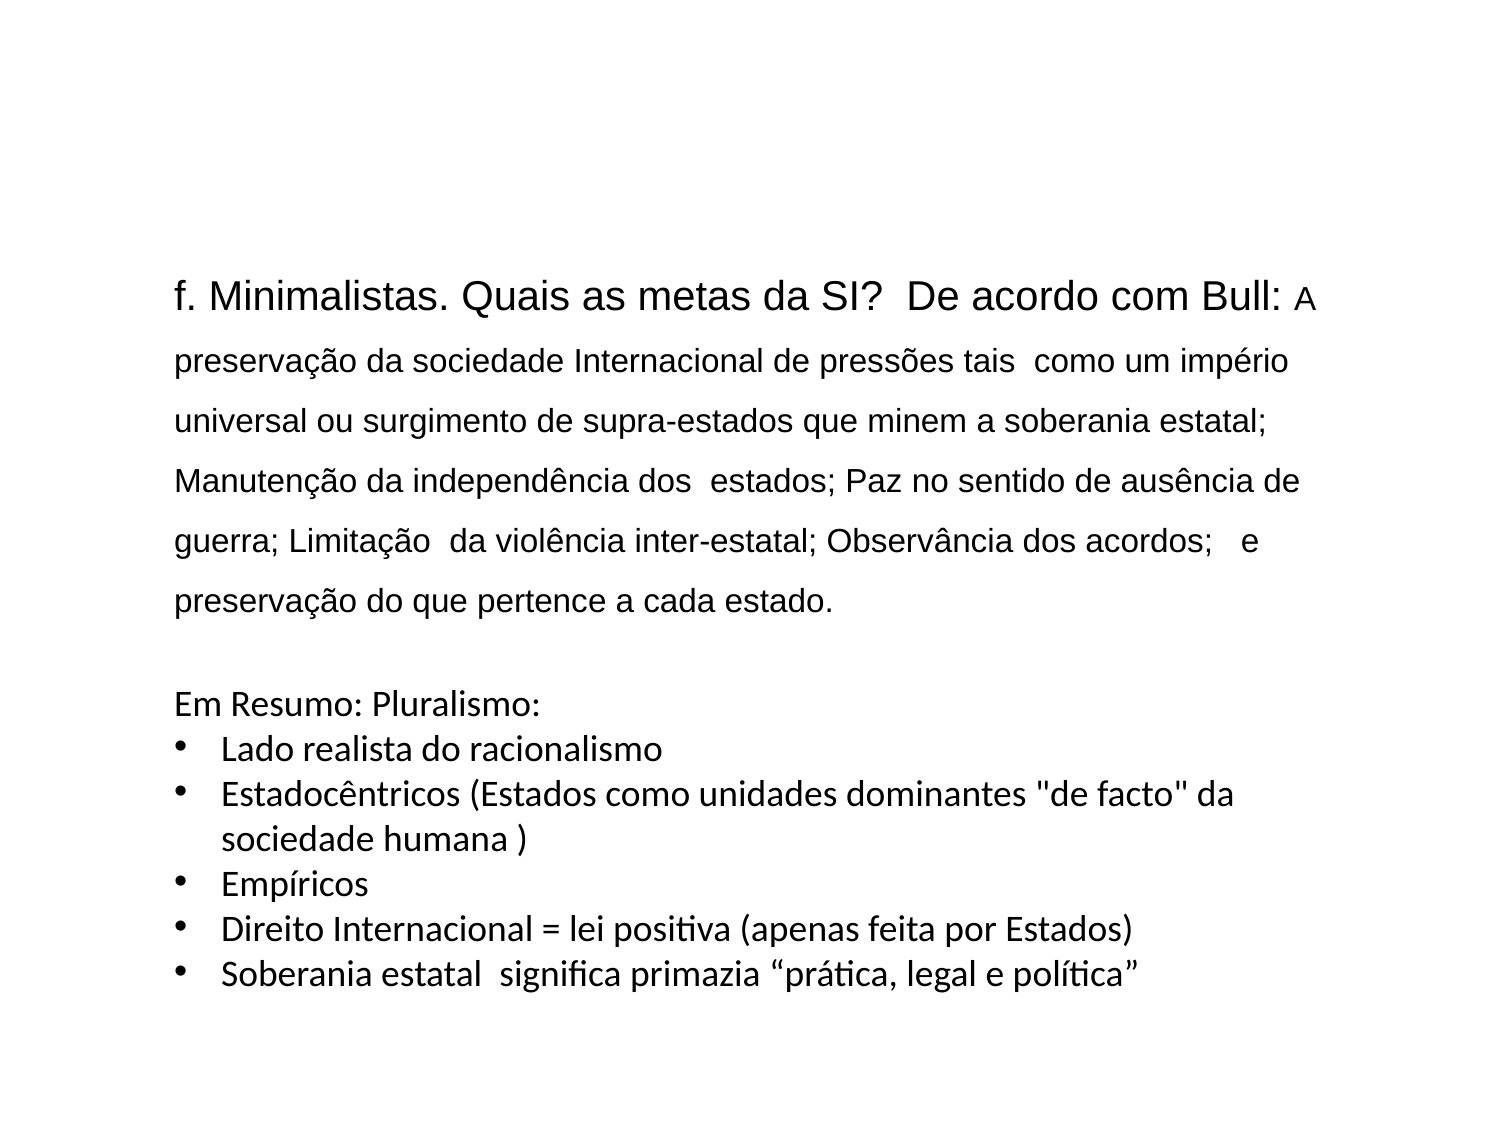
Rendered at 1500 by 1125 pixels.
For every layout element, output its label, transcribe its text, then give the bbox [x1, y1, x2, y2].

text_box f. Minimalistas. Quais as metas da SI? De acordo com Bull: A preservação da sociedade Internacional de pressões tais como um império universal ou surgimento de supra-estados que minem a soberania estatal; Manutenção da independência dos estados; Paz no sentido de ausência de guerra; Limitação da violência inter-estatal; Observância dos acordos; e preservação do que pertence a cada estado. Em Resumo: Pluralismo: Lado realista do racionalismo Estadocêntricos (Estados como unidades dominantes "de facto" da sociedade humana ) Empíricos Direito Internacional = lei positiva (apenas feita por Estados) Soberania estatal significa primazia “prática, legal e política” 3) A Sociedade Mundial e o solidarismo i. Coloca a transcendência dos estados no centro das Ris ii. O transnacionalismo como uma maneira de criar identidades iii. Ênfase nas responsabilidades da humanidade [159, 236, 1400, 1125]
